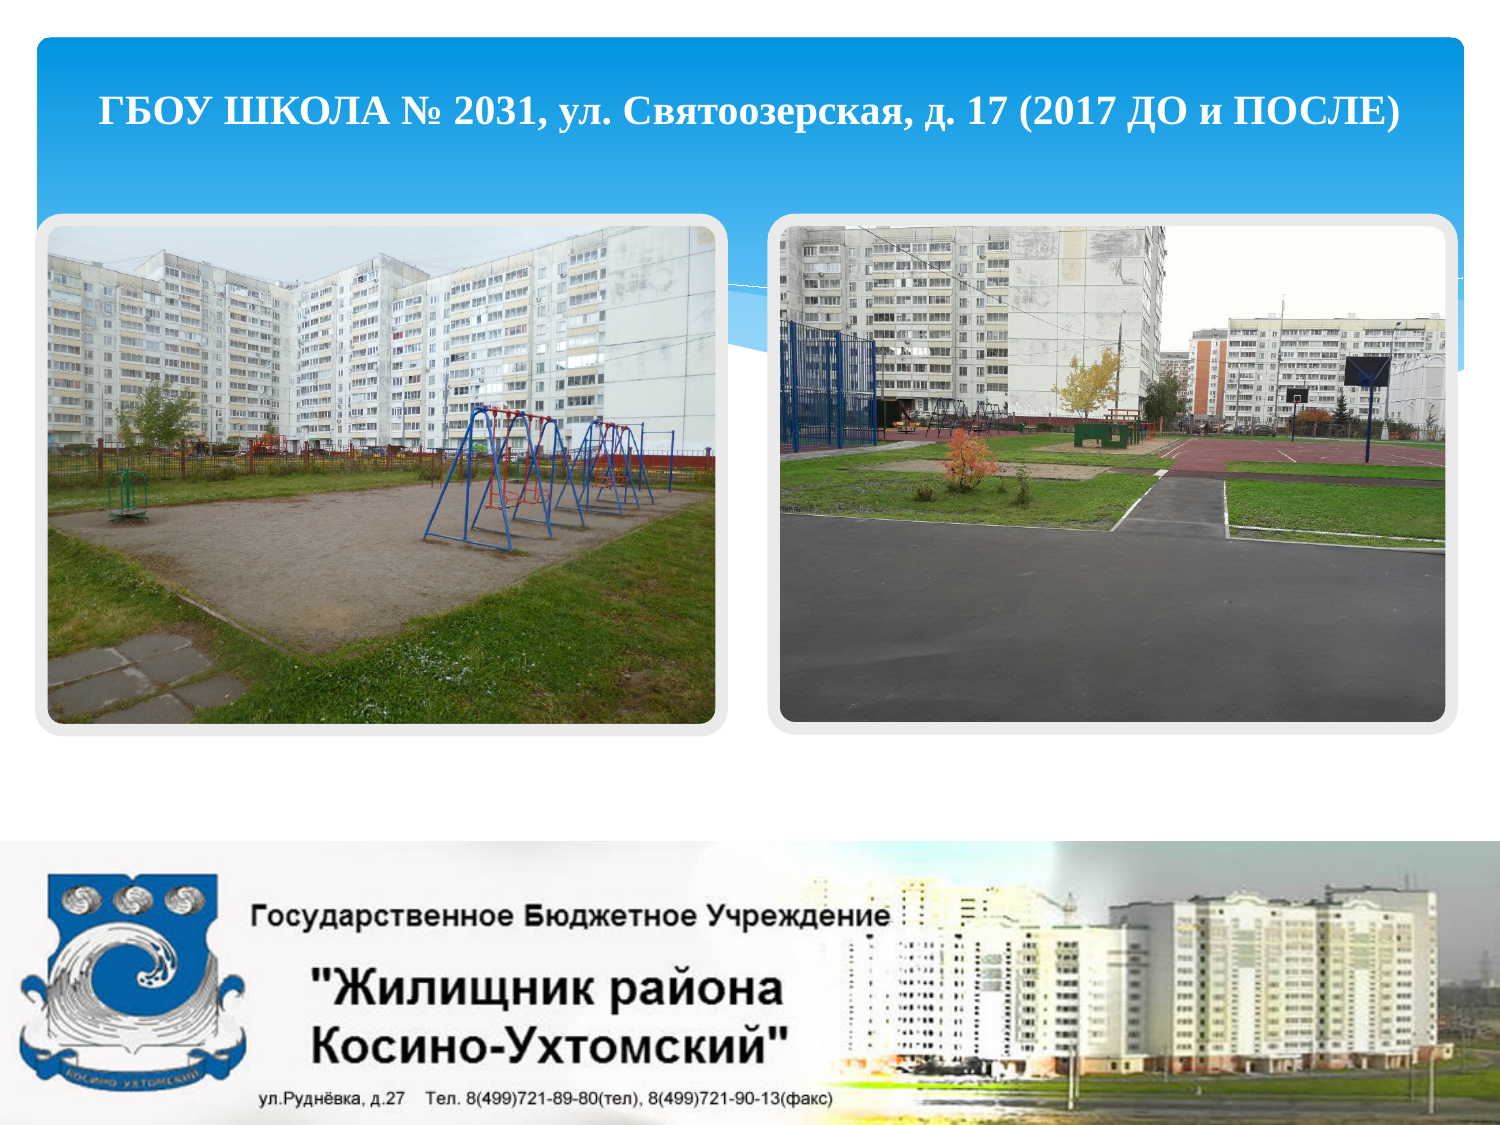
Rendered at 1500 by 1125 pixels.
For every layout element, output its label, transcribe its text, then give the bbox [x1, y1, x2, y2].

picture [0, 841, 1500, 1125]
picture [773, 219, 1452, 729]
picture [41, 219, 722, 731]
title ГБОУ ШКОЛА № 2031, ул. Святоозерская, д. 17 (2017 ДО и ПОСЛЕ) [75, 55, 1425, 161]
